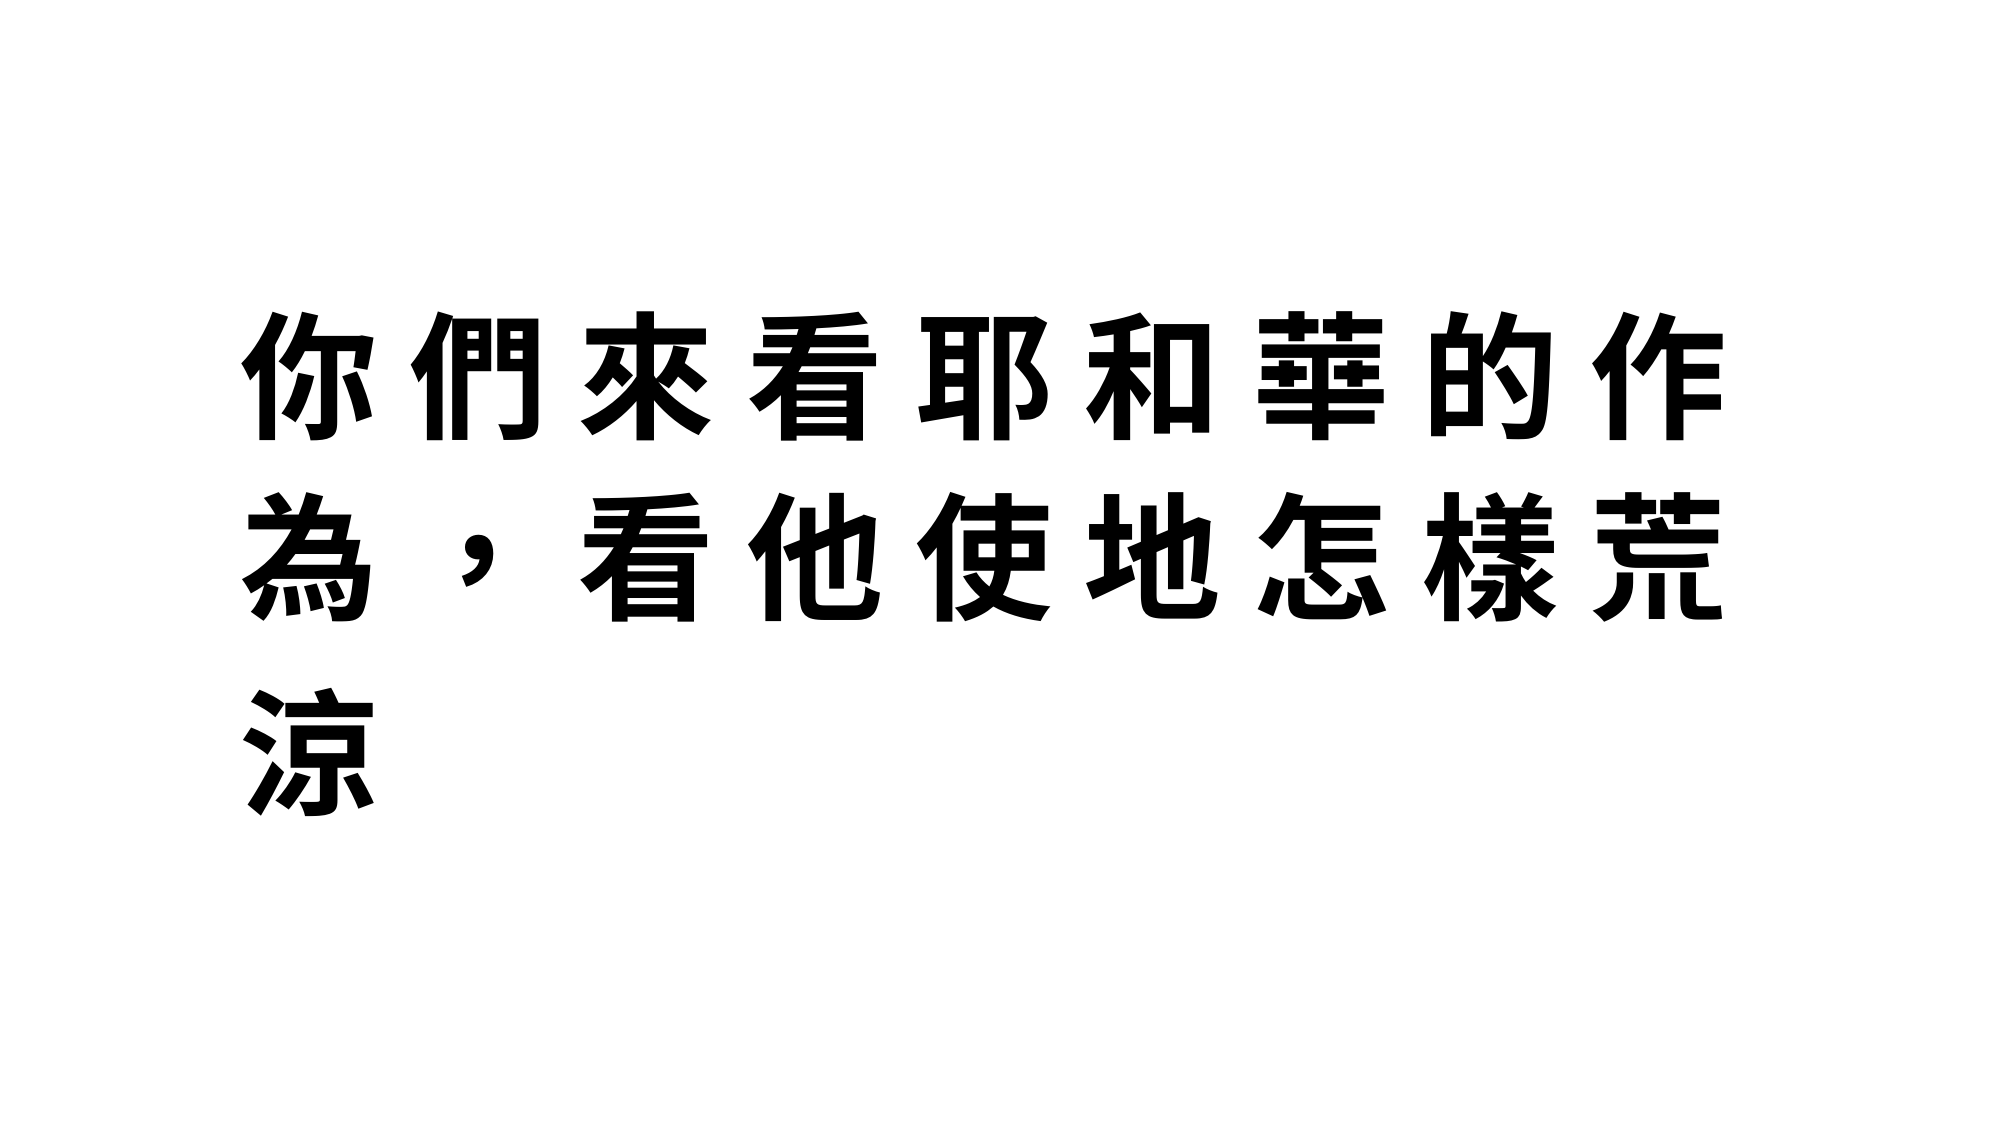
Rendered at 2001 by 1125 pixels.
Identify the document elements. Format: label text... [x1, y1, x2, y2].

list 你 們 來 看 耶 和 華 的 作 為 ， 看 他 使 地 怎 樣 荒 涼 [150, 267, 1876, 985]
